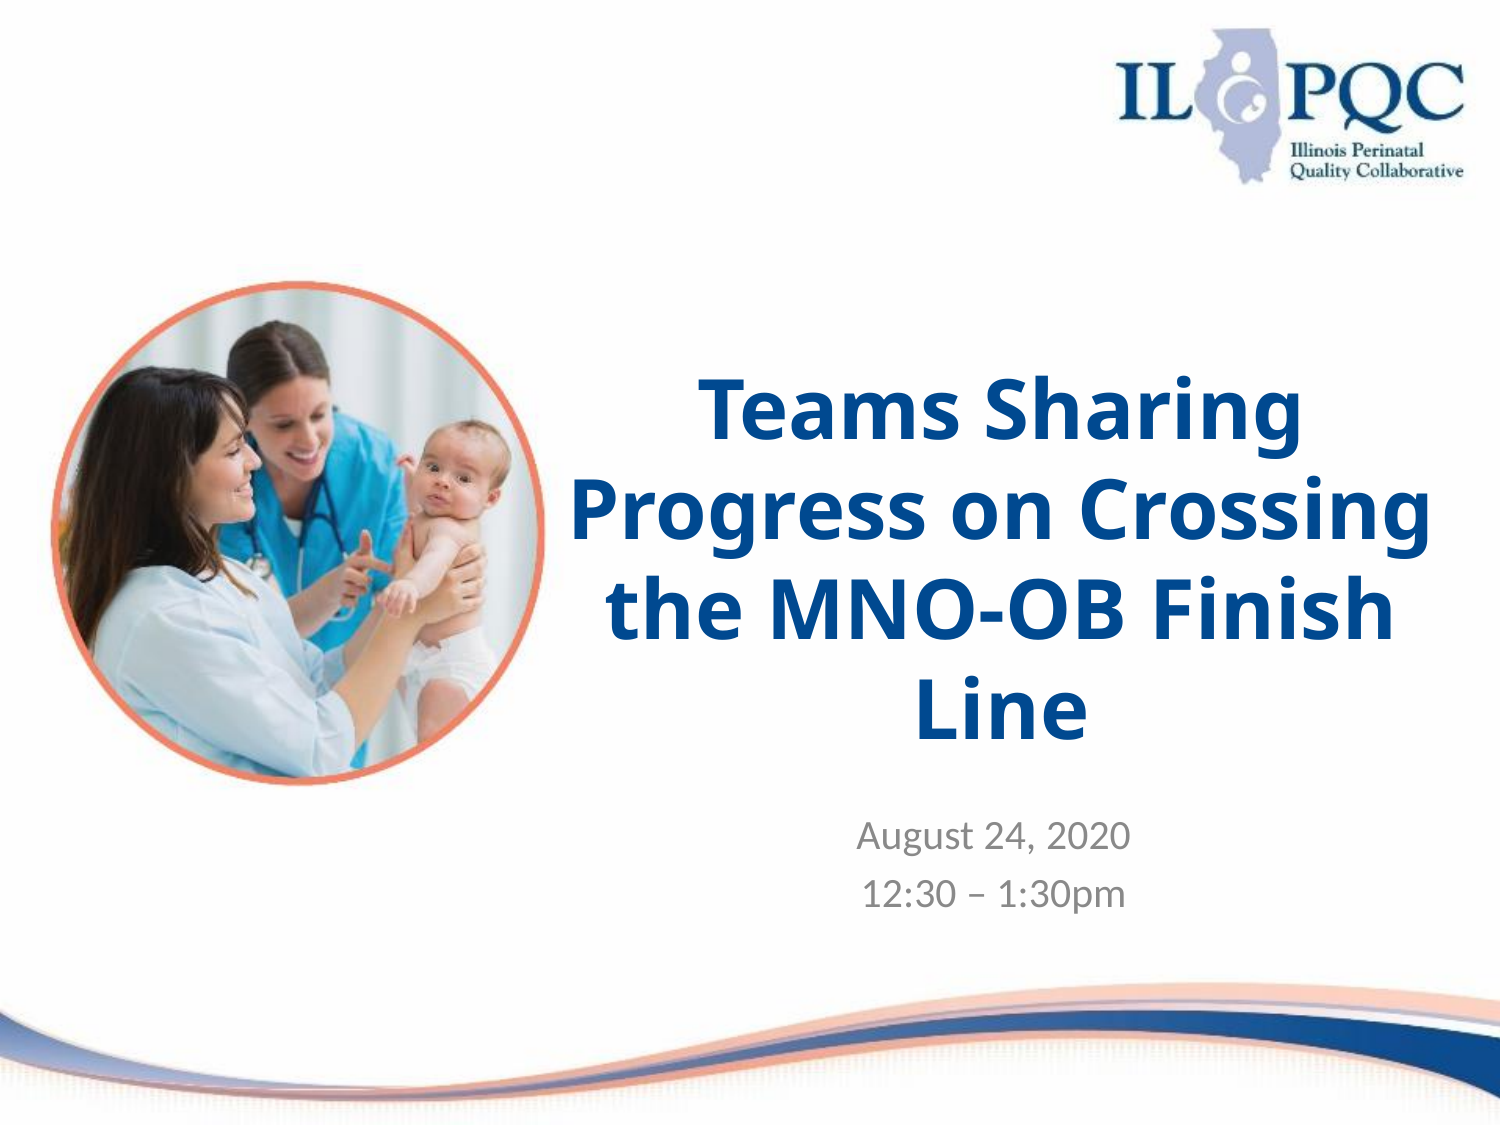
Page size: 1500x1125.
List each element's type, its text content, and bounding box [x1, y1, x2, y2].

picture [0, 0, 1500, 1125]
subtitle August 24, 2020 12:30 – 1:30pm [549, 800, 1438, 1013]
title Teams Sharing Progress on Crossing the MNO-OB Finish Line [570, 387, 1464, 725]
